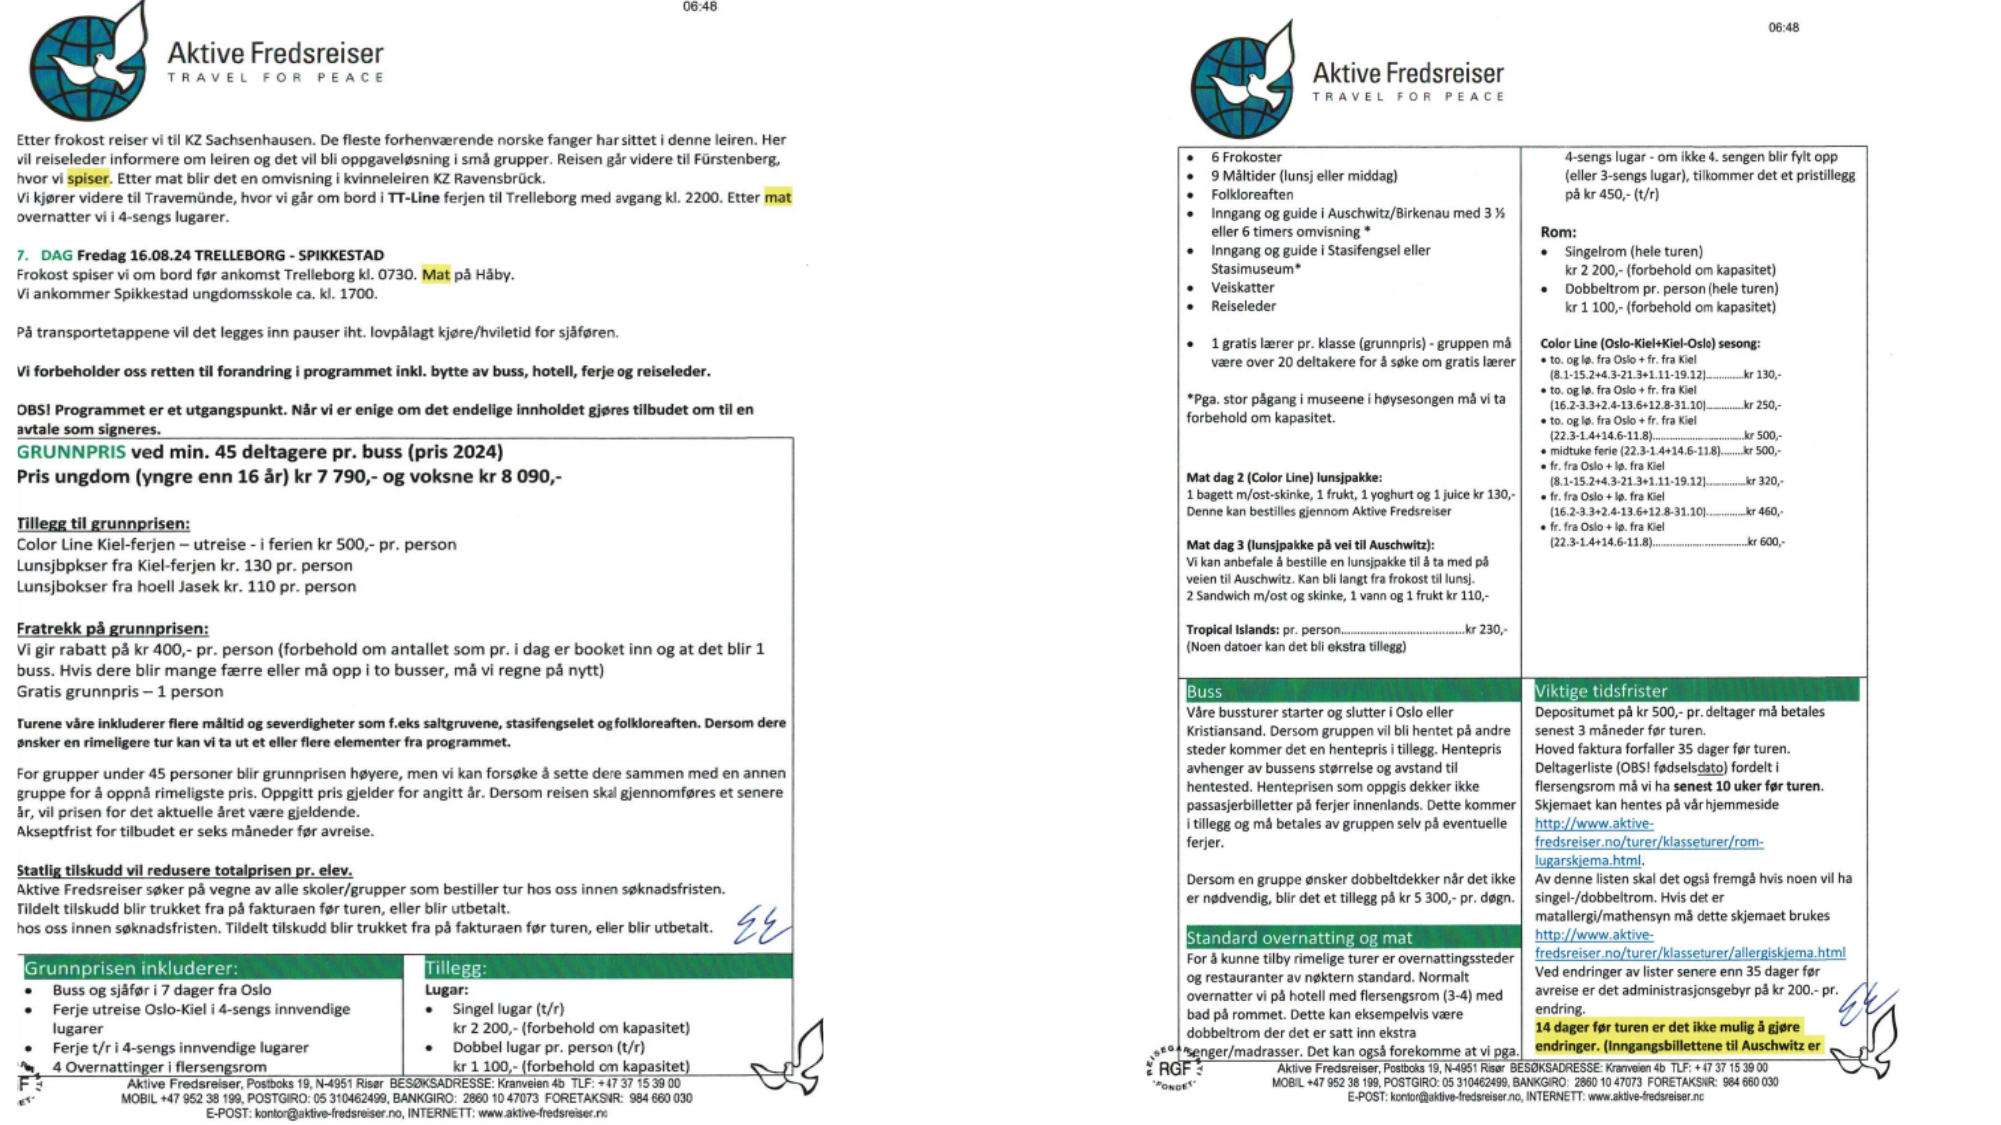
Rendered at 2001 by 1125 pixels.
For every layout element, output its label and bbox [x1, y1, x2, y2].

picture [17, 0, 824, 1125]
picture [1134, 8, 1900, 1103]
